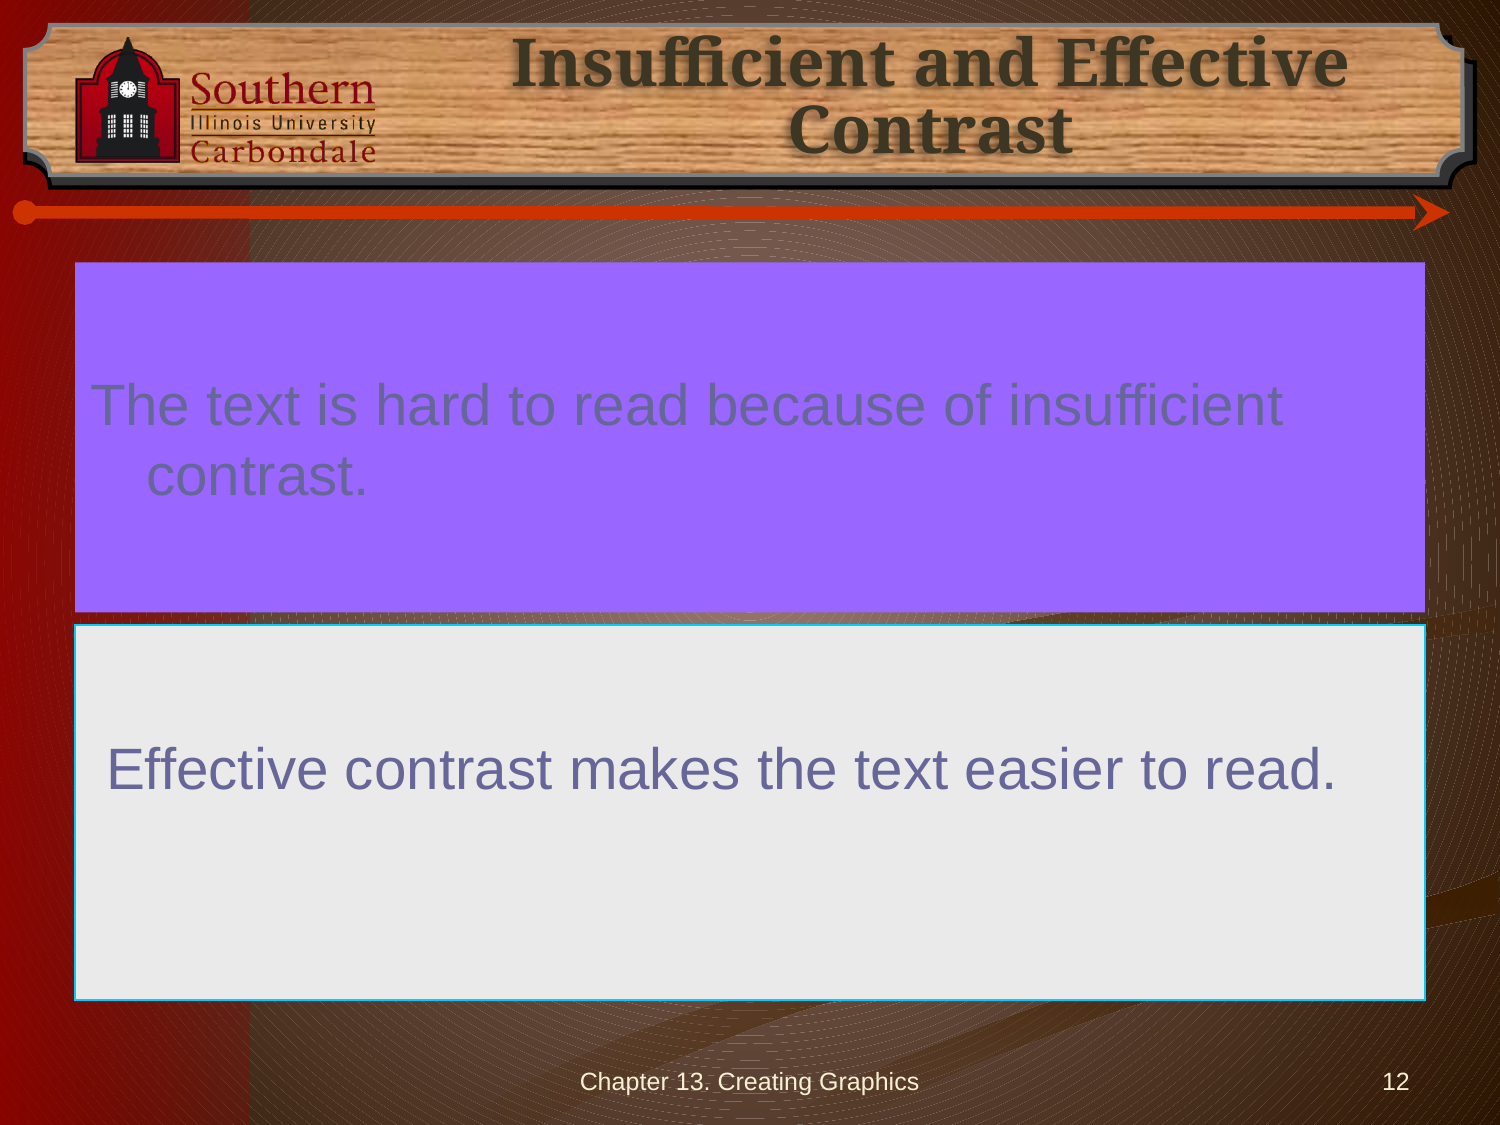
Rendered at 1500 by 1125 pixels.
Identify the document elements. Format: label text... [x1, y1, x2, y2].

footer Chapter 13. Creating Graphics [462, 1049, 1038, 1104]
list The text is hard to read because of insufficient contrast. [74, 262, 1426, 613]
slide_number 12 [1074, 1049, 1426, 1104]
text_box Effective contrast makes the text easier to read. [74, 624, 1425, 1000]
title Insufficient and Effective Contrast [399, 24, 1463, 176]
picture [28, 28, 399, 172]
